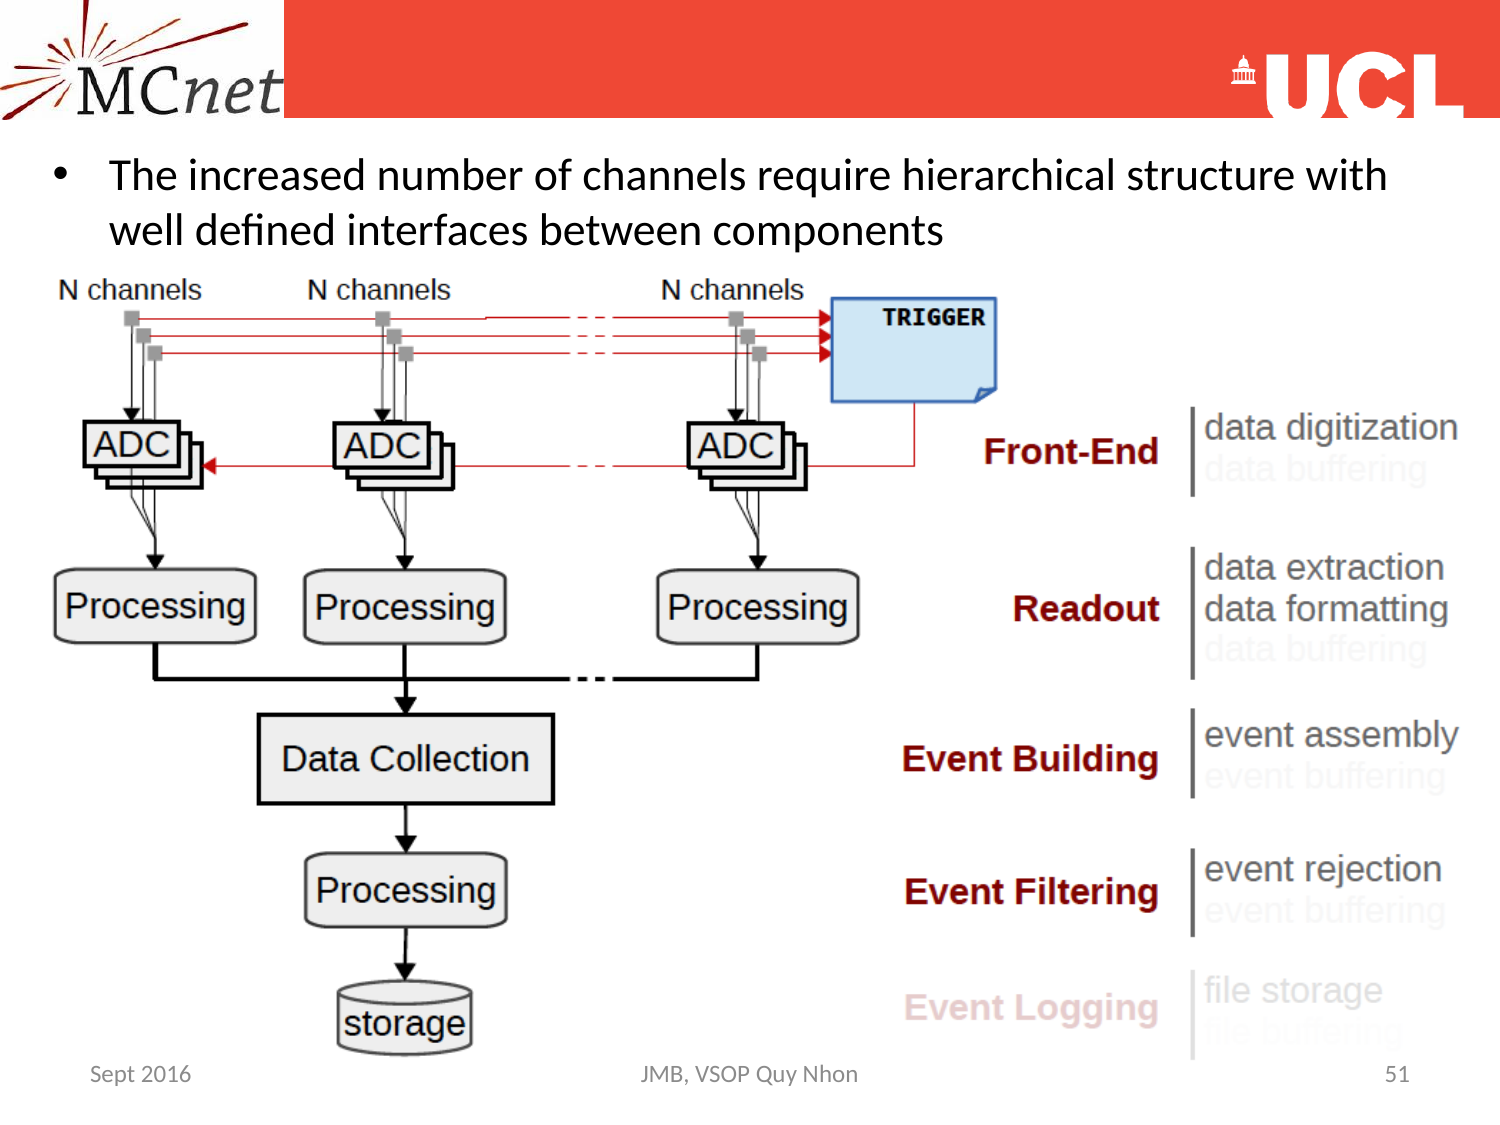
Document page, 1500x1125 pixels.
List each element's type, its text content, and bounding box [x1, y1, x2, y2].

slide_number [75, 1071, 425, 1103]
list The increased number of channels require hierarchical structure with well defined interfaces between components [37, 137, 1463, 266]
slide_number 51 [1074, 1071, 1425, 1103]
footer JMB, VSOP Quy Nhon [512, 1071, 988, 1103]
picture [37, 267, 1476, 1063]
picture [0, 0, 284, 120]
